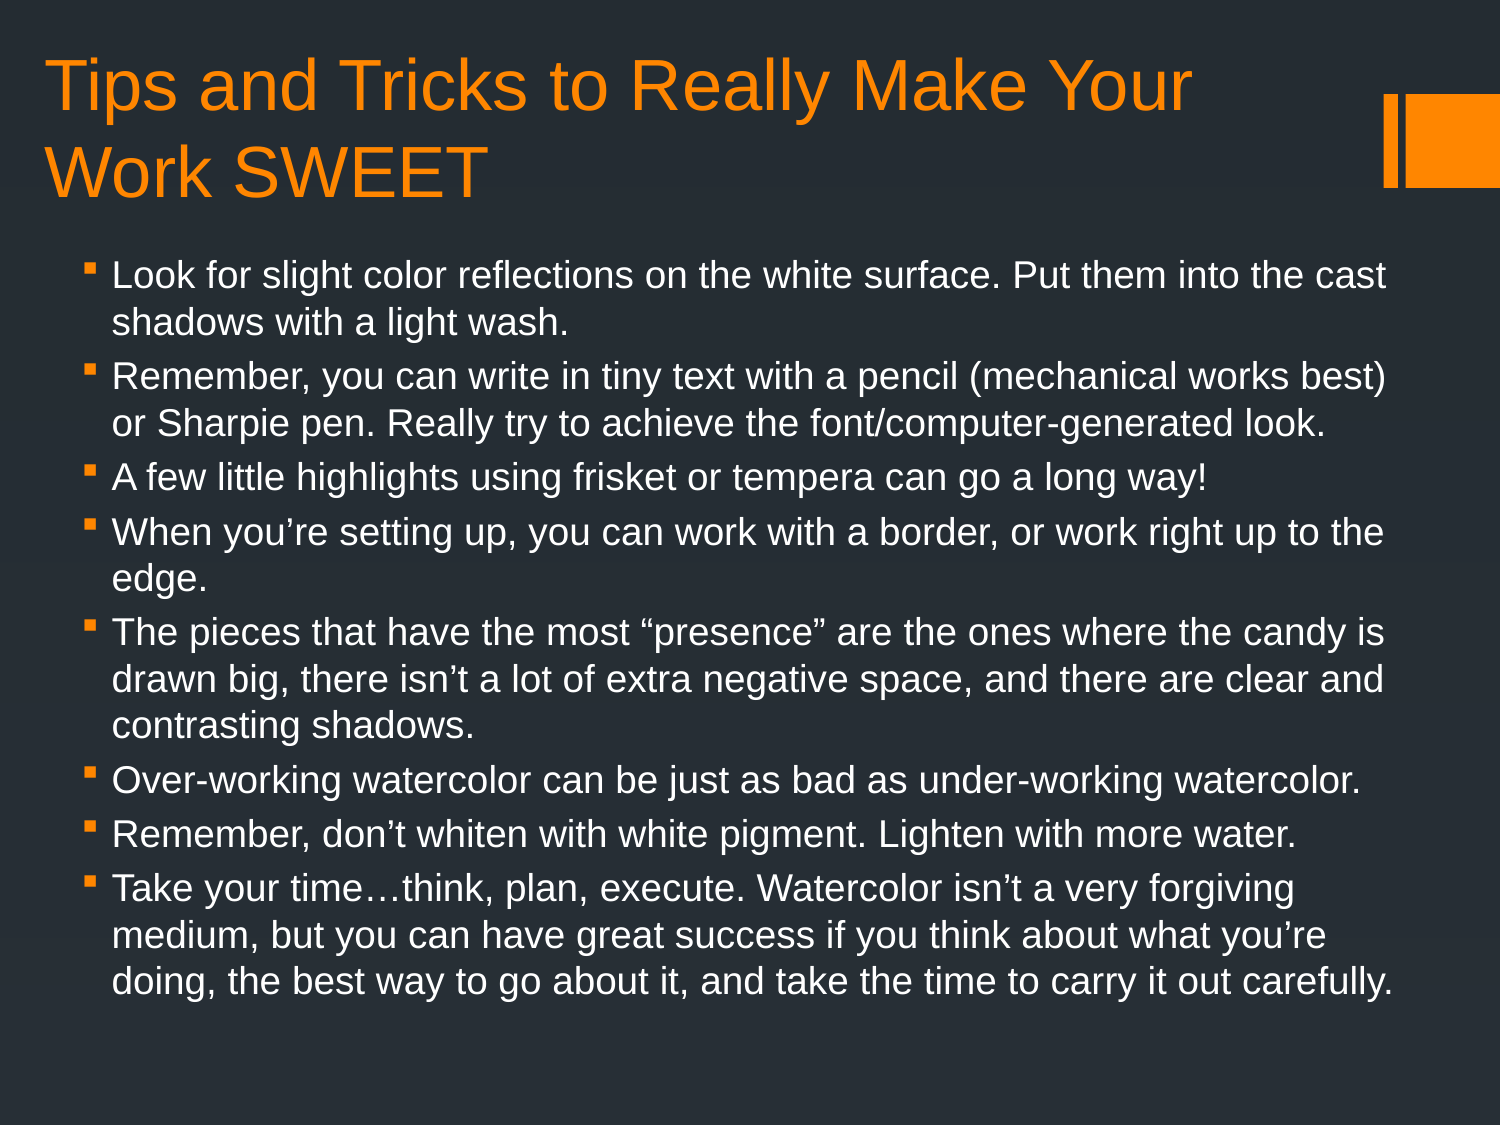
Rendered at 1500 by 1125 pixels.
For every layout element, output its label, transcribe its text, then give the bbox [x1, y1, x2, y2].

list Look for slight color reflections on the white surface. Put them into the cast shadows with a light wash. Remember, you can write in tiny text with a pencil (mechanical works best) or Sharpie pen. Really try to achieve the font/computer-generated look. A few little highlights using frisket or tempera can go a long way! When you’re setting up, you can work with a border, or work right up to the edge. The pieces that have the most “presence” are the ones where the candy is drawn big, there isn’t a lot of extra negative space, and there are clear and contrasting shadows. Over-working watercolor can be just as bad as under-working watercolor. Remember, don’t whiten with white pigment. Lighten with more water. Take your time…think, plan, execute. Watercolor isn’t a very forgiving medium, but you can have great success if you think about what you’re doing, the best way to go about it, and take the time to carry it out carefully. [59, 242, 1429, 1089]
title Tips and Tricks to Really Make Your Work SWEET [29, 30, 1230, 220]
